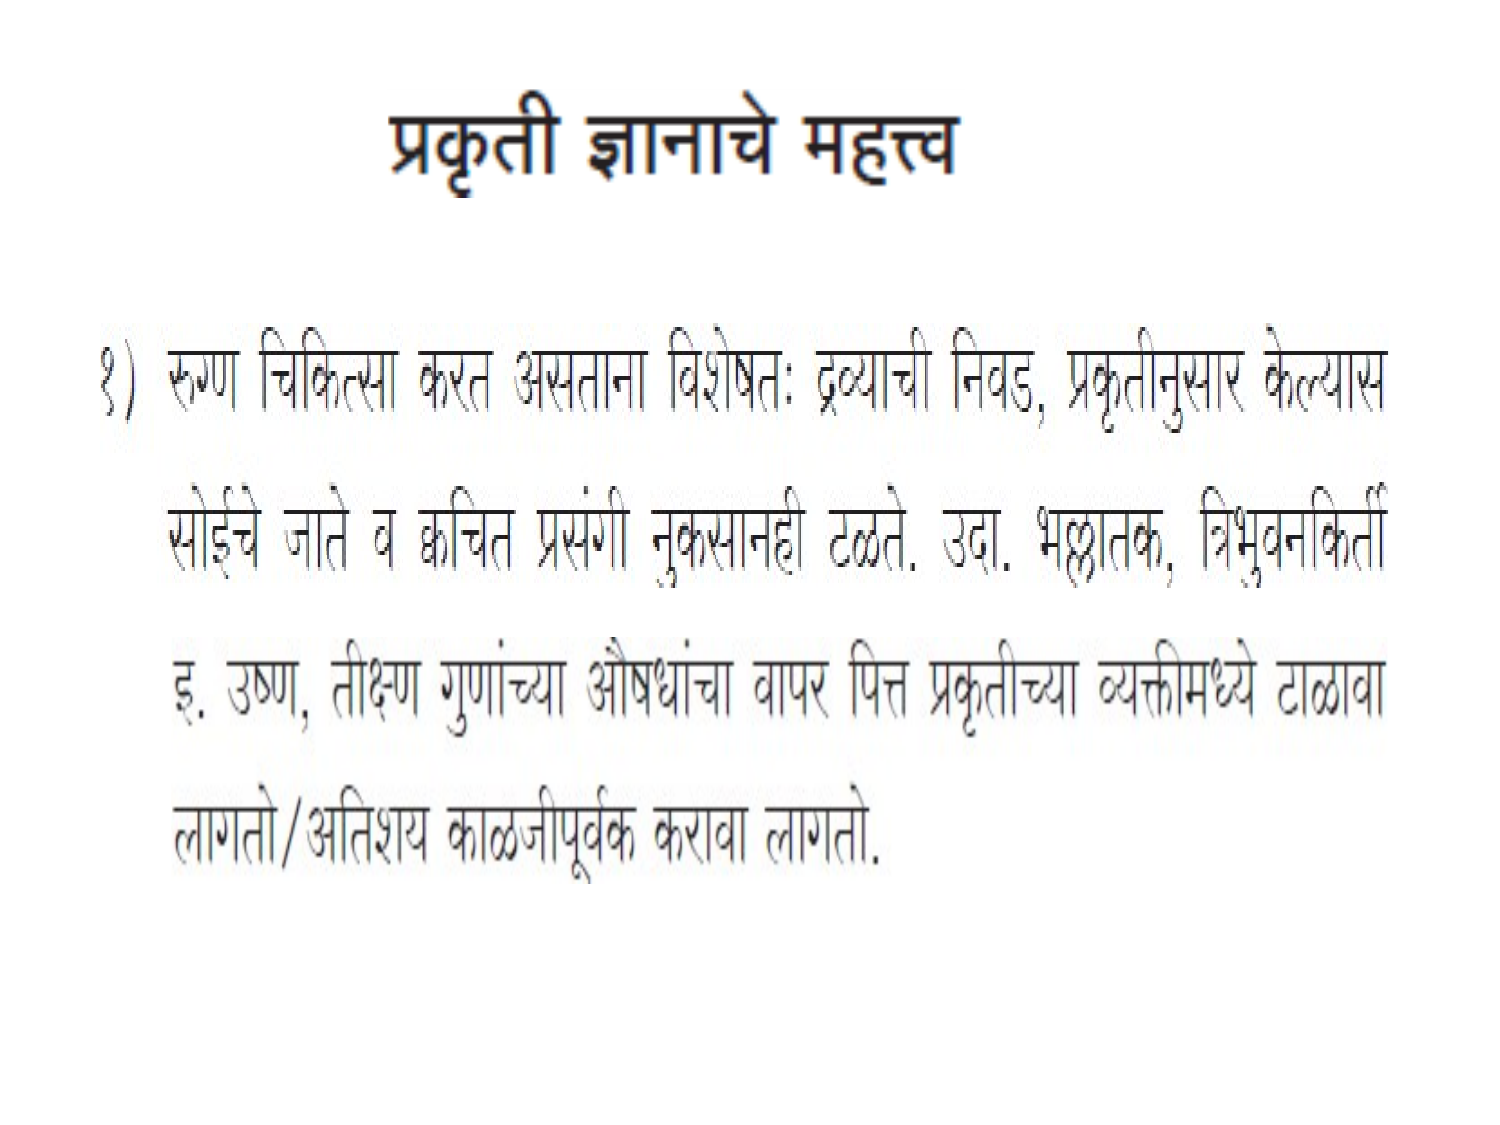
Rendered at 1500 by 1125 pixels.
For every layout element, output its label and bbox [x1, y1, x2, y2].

text_box [387, 88, 965, 198]
text_box [100, 323, 1390, 588]
text_box [171, 637, 1388, 884]
